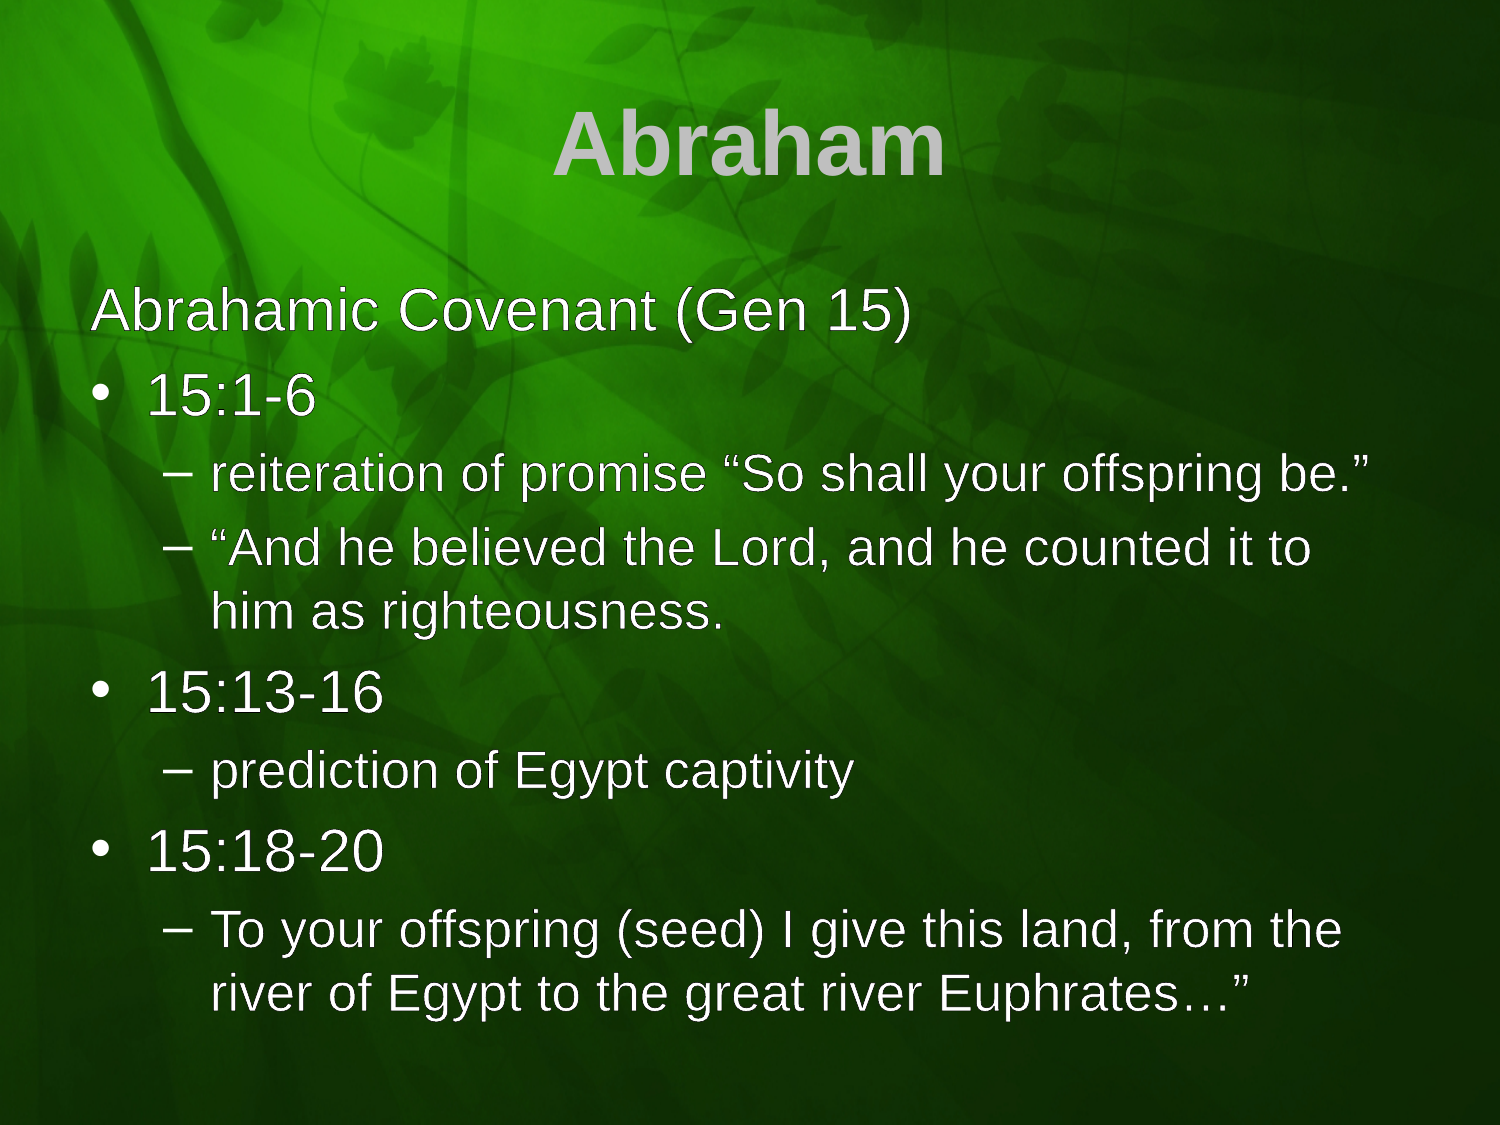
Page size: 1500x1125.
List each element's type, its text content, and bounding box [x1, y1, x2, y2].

title Abraham [75, 45, 1425, 233]
picture [0, 0, 1500, 1125]
list Abrahamic Covenant (Gen 15) 15:1-6 reiteration of promise “So shall your offspring be.” “And he believed the Lord, and he counted it to him as righteousness. 15:13-16 prediction of Egypt captivity 15:18-20 To your offspring (seed) I give this land, from the river of Egypt to the great river Euphrates…” [75, 262, 1425, 1082]
